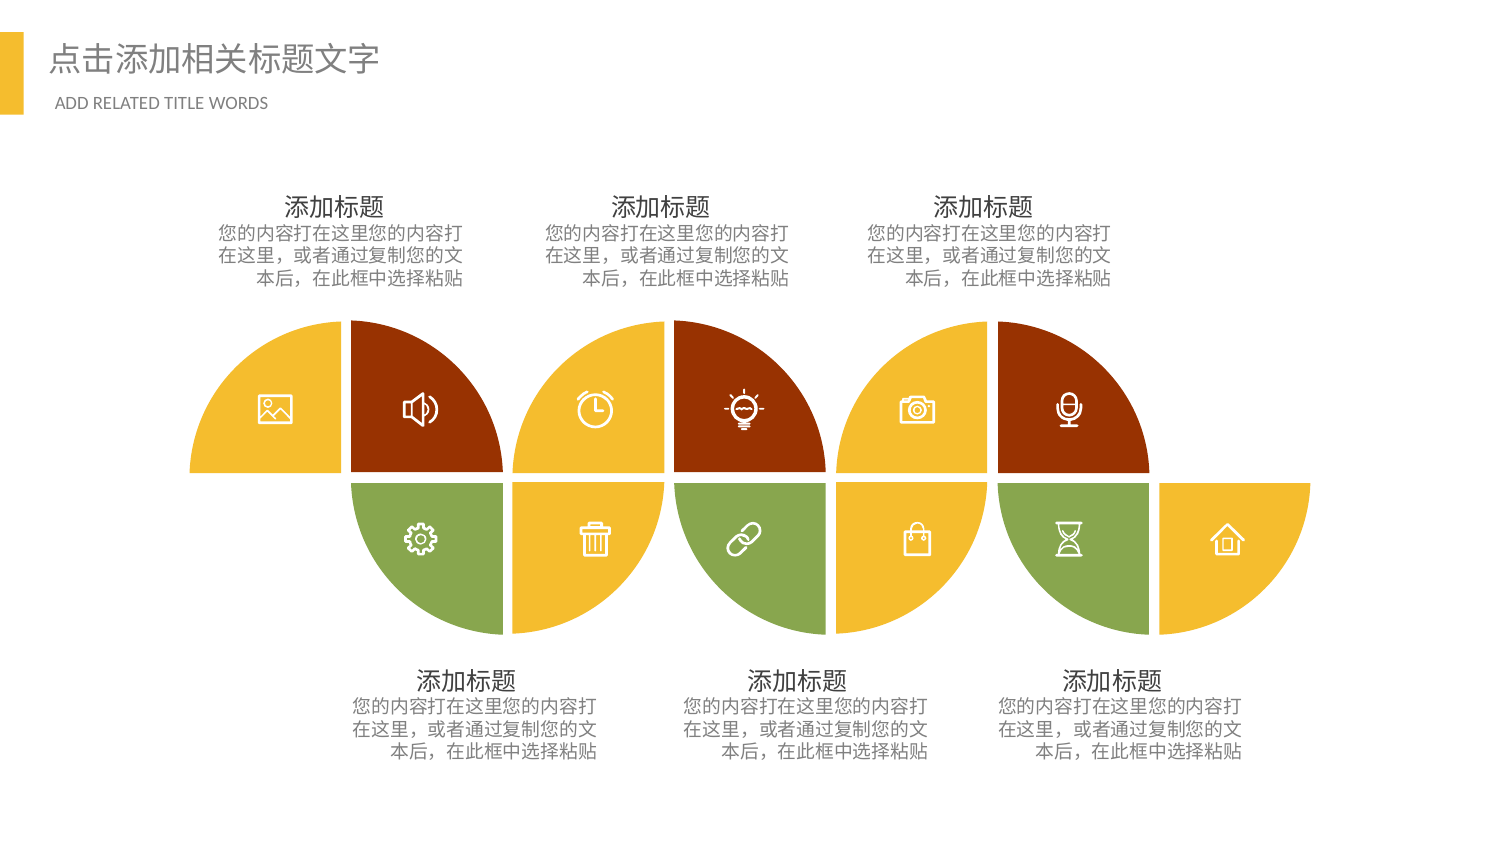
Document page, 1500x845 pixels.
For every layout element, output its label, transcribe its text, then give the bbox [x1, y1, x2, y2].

text_box [404, 522, 438, 556]
text_box 添加标题 您的内容打在这里您的内容打在这里，或者通过复制您的文本后，在此框中选择粘贴 [206, 185, 463, 290]
text_box [257, 394, 293, 425]
text_box [723, 388, 765, 431]
text_box 添加标题 您的内容打在这里您的内容打在这里，或者通过复制您的文本后，在此框中选择粘贴 [533, 185, 789, 290]
text_box [402, 392, 430, 427]
text_box [899, 395, 936, 424]
text_box [1159, 483, 1311, 635]
text_box 添加标题 您的内容打在这里您的内容打在这里，或者通过复制您的文本后，在此框中选择粘贴 [855, 185, 1112, 290]
text_box [351, 483, 503, 635]
text_box [997, 483, 1149, 635]
text_box [189, 321, 342, 474]
text_box [1055, 521, 1083, 557]
text_box [836, 321, 988, 474]
text_box [428, 395, 439, 424]
text_box [579, 521, 611, 557]
text_box [674, 320, 826, 473]
text_box [674, 483, 826, 635]
text_box 添加标题 您的内容打在这里您的内容打在这里，或者通过复制您的文本后，在此框中选择粘贴 [982, 658, 1242, 763]
text_box [1210, 523, 1245, 556]
text_box [351, 320, 503, 473]
text_box 添加标题 您的内容打在这里您的内容打在这里，或者通过复制您的文本后，在此框中选择粘贴 [336, 658, 597, 763]
text_box [903, 521, 932, 557]
text_box [512, 321, 665, 474]
text_box 添加标题 您的内容打在这里您的内容打在这里，或者通过复制您的文本后，在此框中选择粘贴 [667, 658, 928, 763]
text_box [726, 521, 762, 557]
text_box [576, 390, 614, 429]
text_box [512, 482, 665, 634]
text_box [998, 321, 1150, 474]
text_box [836, 482, 988, 634]
text_box [1056, 392, 1083, 428]
